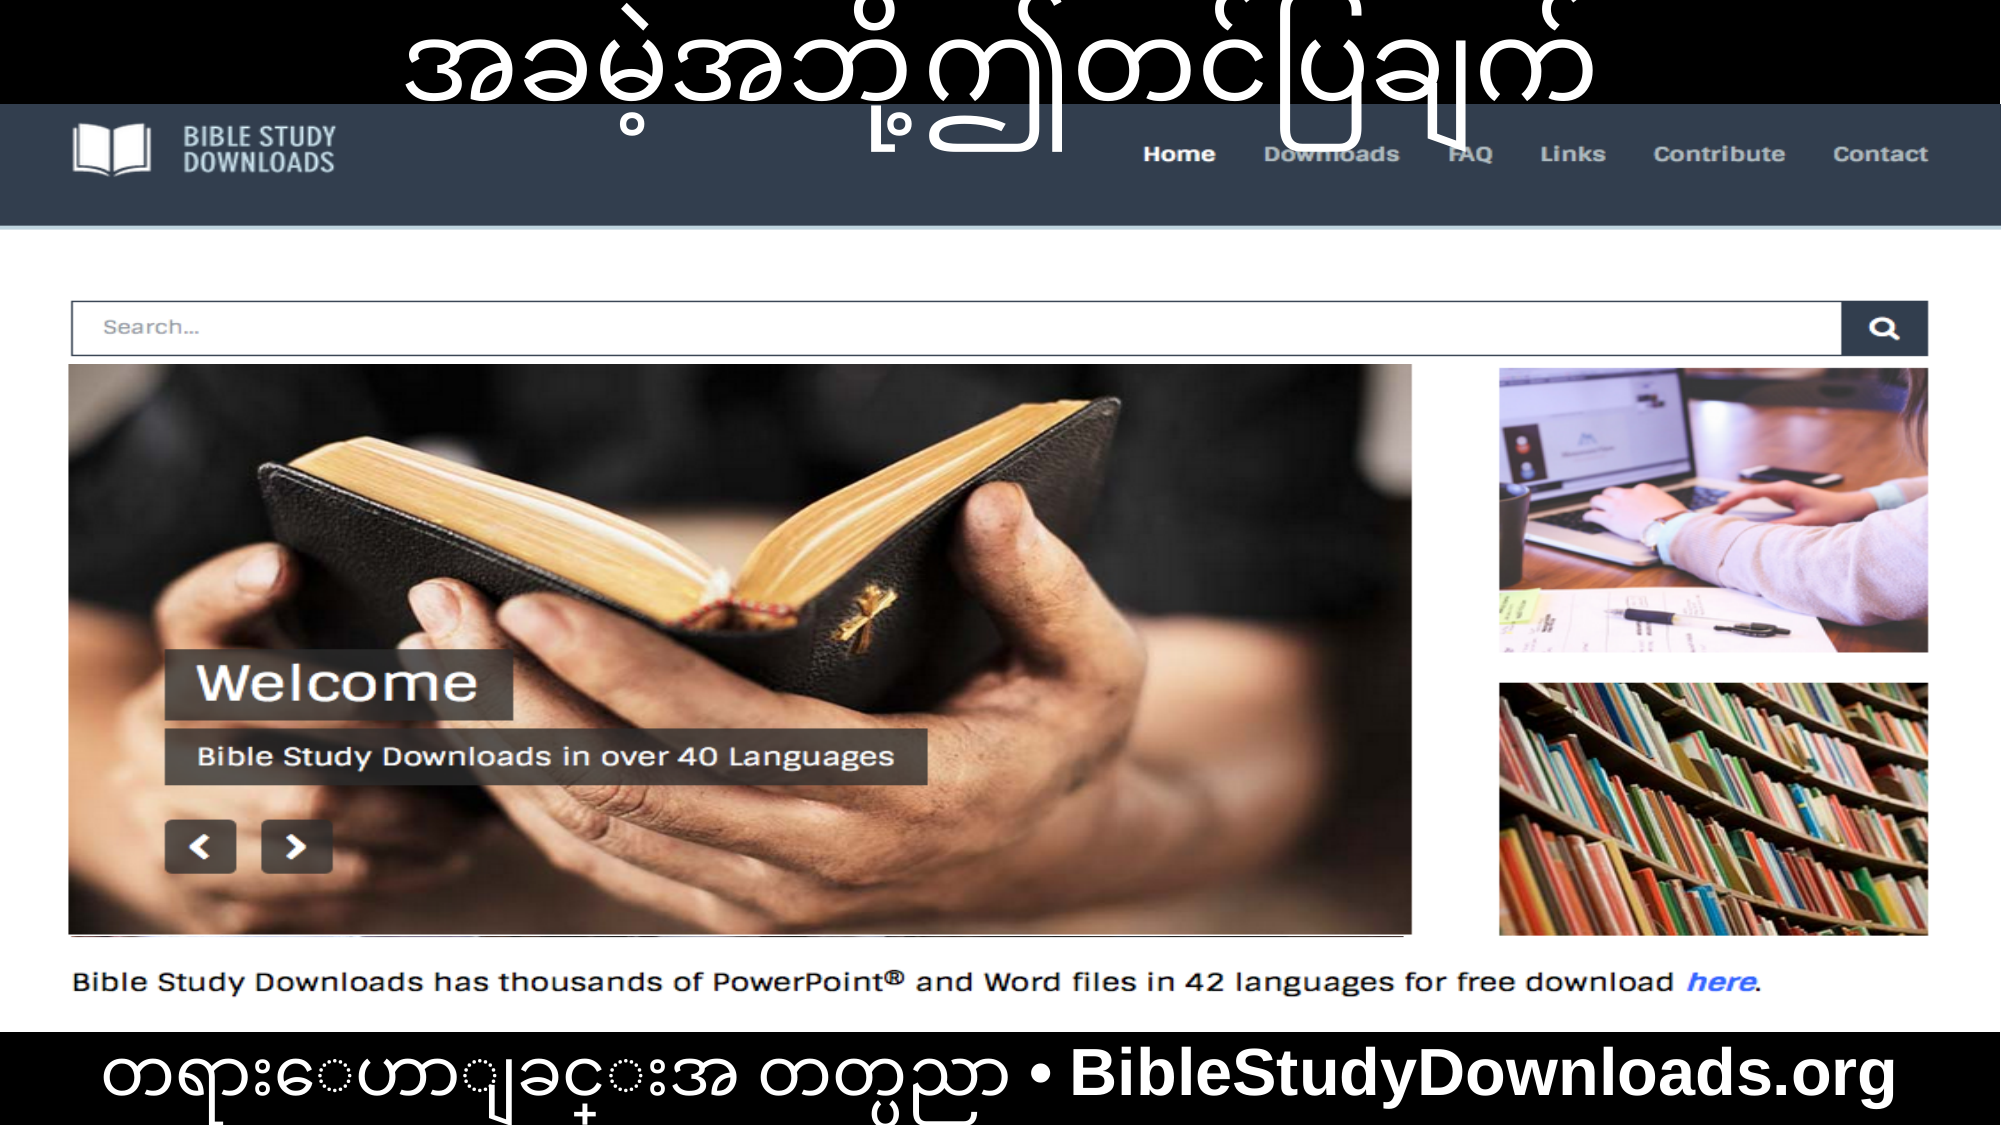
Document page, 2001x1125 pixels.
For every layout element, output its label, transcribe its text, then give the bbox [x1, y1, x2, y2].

text_box အခမဲ့အဘို့ဤတင်ပြချက် [0, 0, 2000, 100]
picture [0, 104, 2001, 1032]
title တရားေဟာျခင္းအ တတ္ပညာ • BibleStudyDownloads.org [0, 1043, 2000, 1125]
